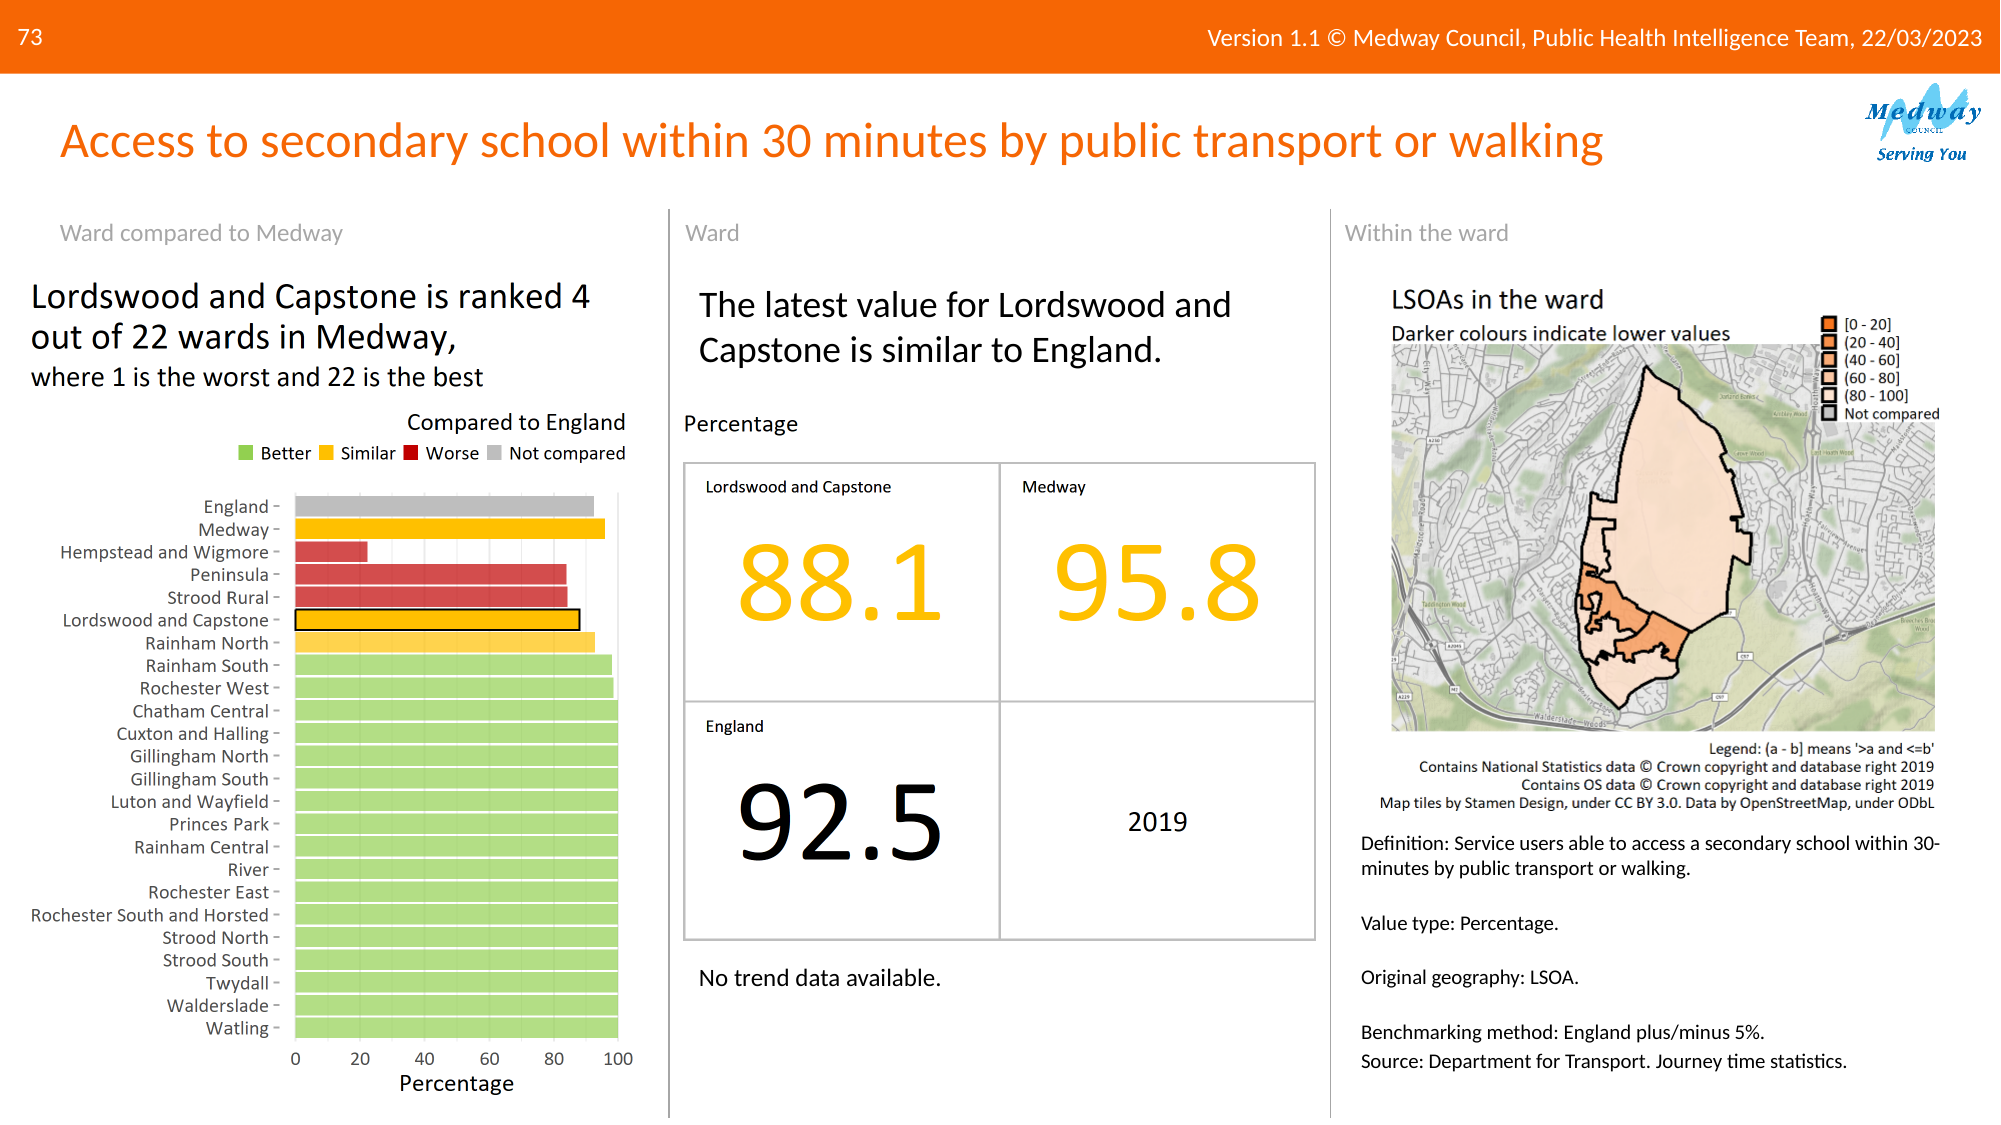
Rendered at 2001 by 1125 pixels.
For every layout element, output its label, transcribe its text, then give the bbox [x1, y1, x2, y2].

list No trend data available. [683, 954, 1316, 1106]
picture [1866, 83, 1981, 162]
list Version 1.1 © Medway Council, Public Health Intelligence Team, 22/03/2023 [881, 2, 2000, 72]
title Access to secondary school within 30 minutes by public transport or walking [45, 83, 1866, 191]
list Definition: Service users able to access a secondary school within 30-minutes by public transport or walking. Value type: Percentage. Original geography: LSOA. Benchmarking method: England plus/minus 5%. Source: Department for Transport. Journey time statistics. [1346, 822, 1981, 1106]
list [683, 403, 1316, 941]
slide_number 73 [2, 5, 239, 66]
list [1345, 278, 1981, 811]
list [19, 271, 646, 1107]
list The latest value for Lordswood and Capstone is similar to England. [684, 272, 1316, 386]
